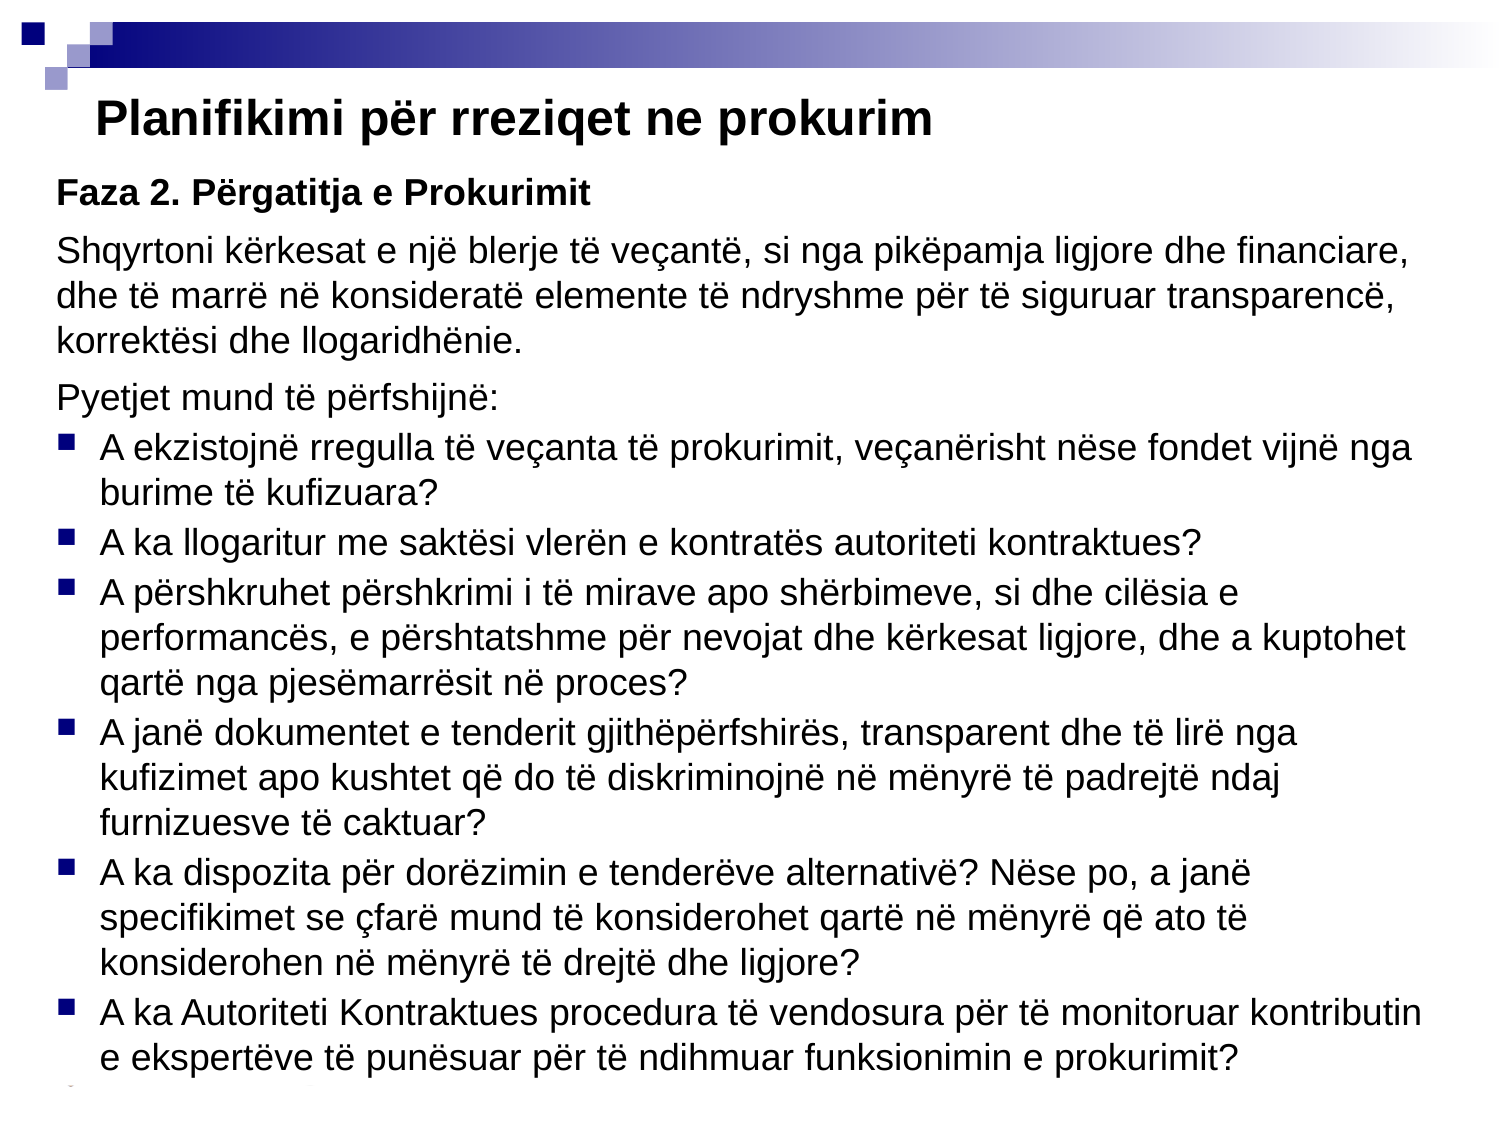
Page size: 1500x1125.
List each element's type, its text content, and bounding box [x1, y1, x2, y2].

text_box Planifikimi për rreziqet ne prokurim [80, 78, 950, 153]
text_box Faza 2. Përgatitja e Prokurimit Shqyrtoni kërkesat e një blerje të veçantë, si nga pikëpamja ligjore dhe financiare, dhe të marrë në konsideratë elemente të ndryshme për të siguruar transparencë, korrektësi dhe llogaridhënie. Pyetjet mund të përfshijnë: A ekzistojnë rregulla të veçanta të prokurimit, veçanërisht nëse fondet vijnë nga burime të kufizuara? A ka llogaritur me saktësi vlerën e kontratës autoriteti kontraktues? A përshkruhet përshkrimi i të mirave apo shërbimeve, si dhe cilësia e performancës, e përshtatshme për nevojat dhe kërkesat ligjore, dhe a kuptohet qartë nga pjesëmarrësit në proces? A janë dokumentet e tenderit gjithëpërfshirës, transparent dhe të lirë nga kufizimet apo kushtet që do të diskriminojnë në mënyrë të padrejtë ndaj furnizuesve të caktuar? A ka dispozita për dorëzimin e tenderëve alternativë? Nëse po, a janë specifikimet se çfarë mund të konsiderohet qartë në mënyrë që ato të konsiderohen në mënyrë të drejtë dhe ligjore? A ka Autoriteti Kontraktues procedura të vendosura për të monitoruar kontributin e ekspertëve të punësuar për të ndihmuar funksionimin e prokurimit? [41, 160, 1459, 1086]
picture [37, 1012, 345, 1096]
